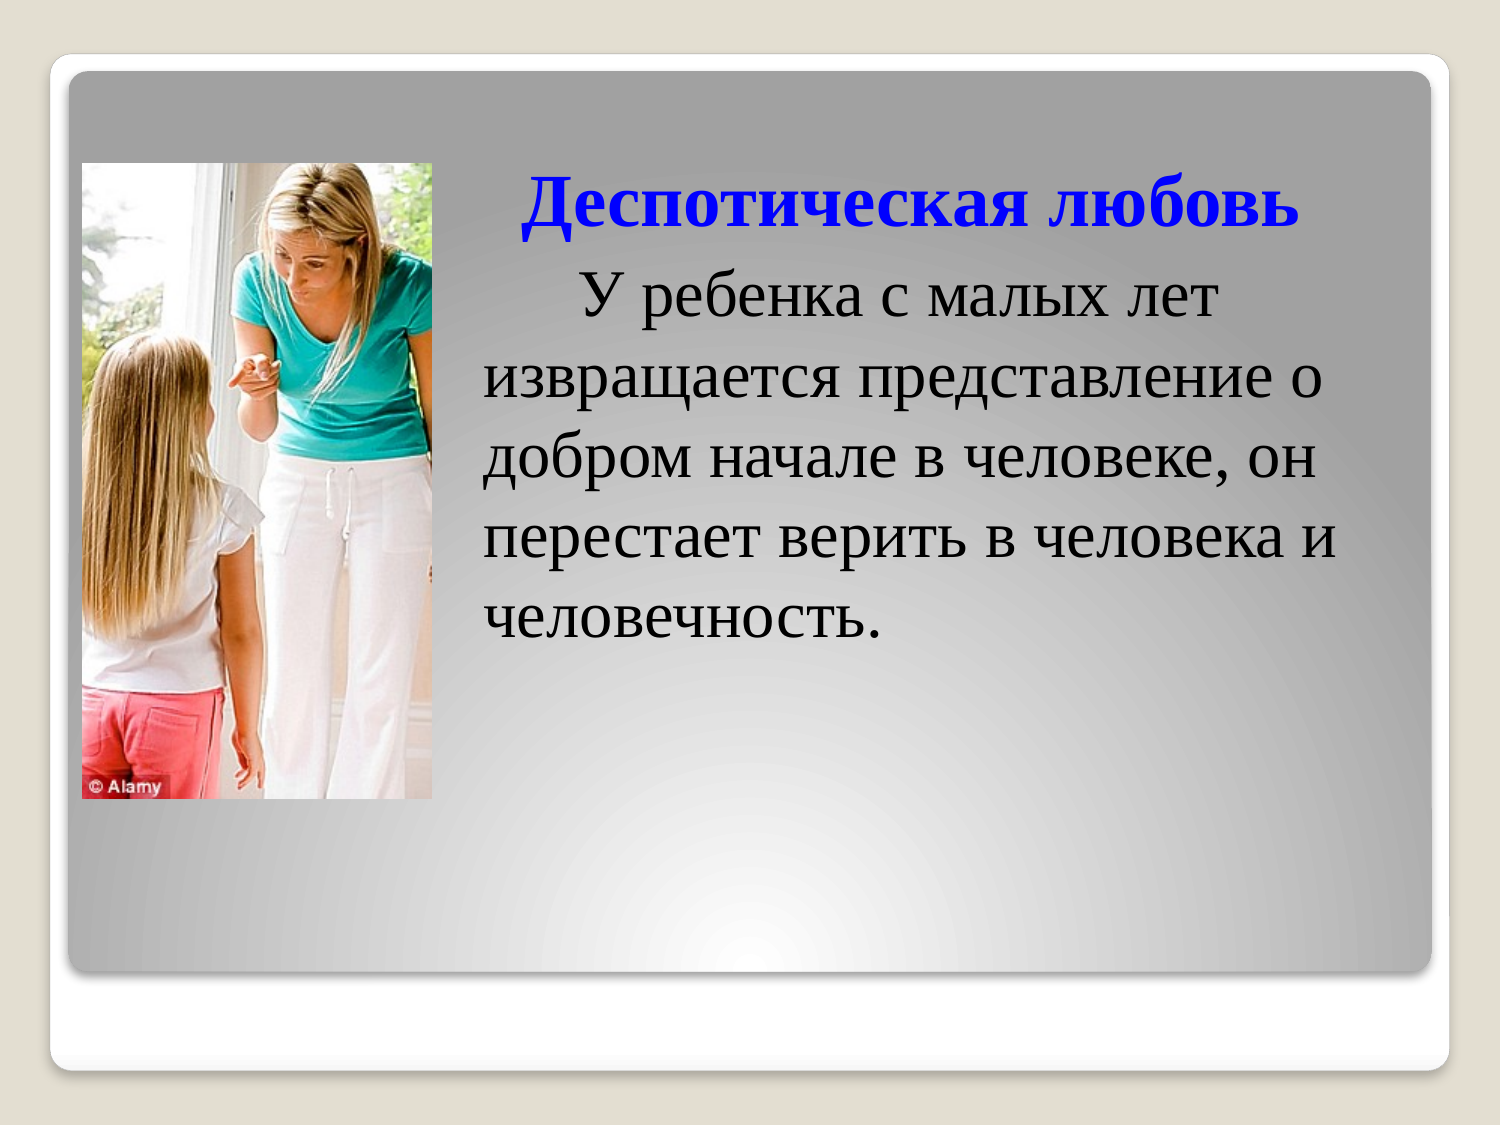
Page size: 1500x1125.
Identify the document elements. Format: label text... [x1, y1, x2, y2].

title Деспотическая любовь У ребенка с малых лет извращается представление о добром начале в человеке, он перестает верить в человека и человечность. [468, 117, 1430, 739]
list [81, 163, 432, 799]
